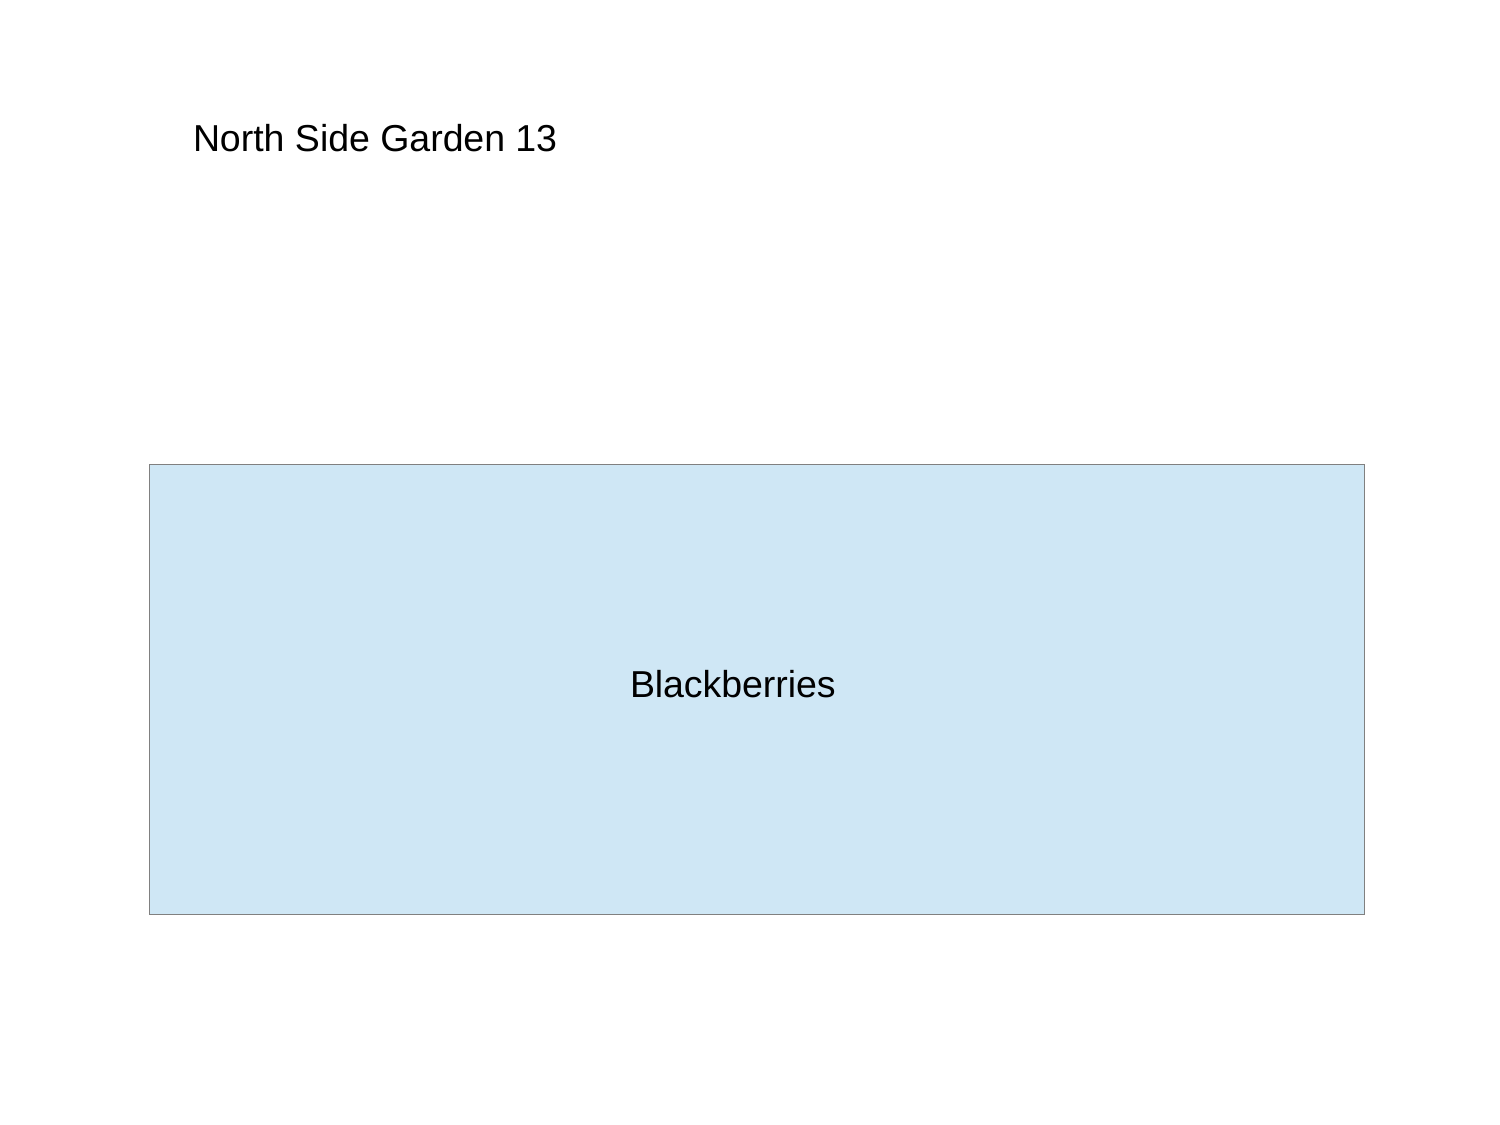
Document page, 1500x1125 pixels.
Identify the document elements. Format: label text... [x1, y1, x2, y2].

text_box North Side Garden 13 [183, 113, 567, 159]
text_box Blackberries [551, 660, 915, 705]
text_box [149, 464, 1365, 915]
